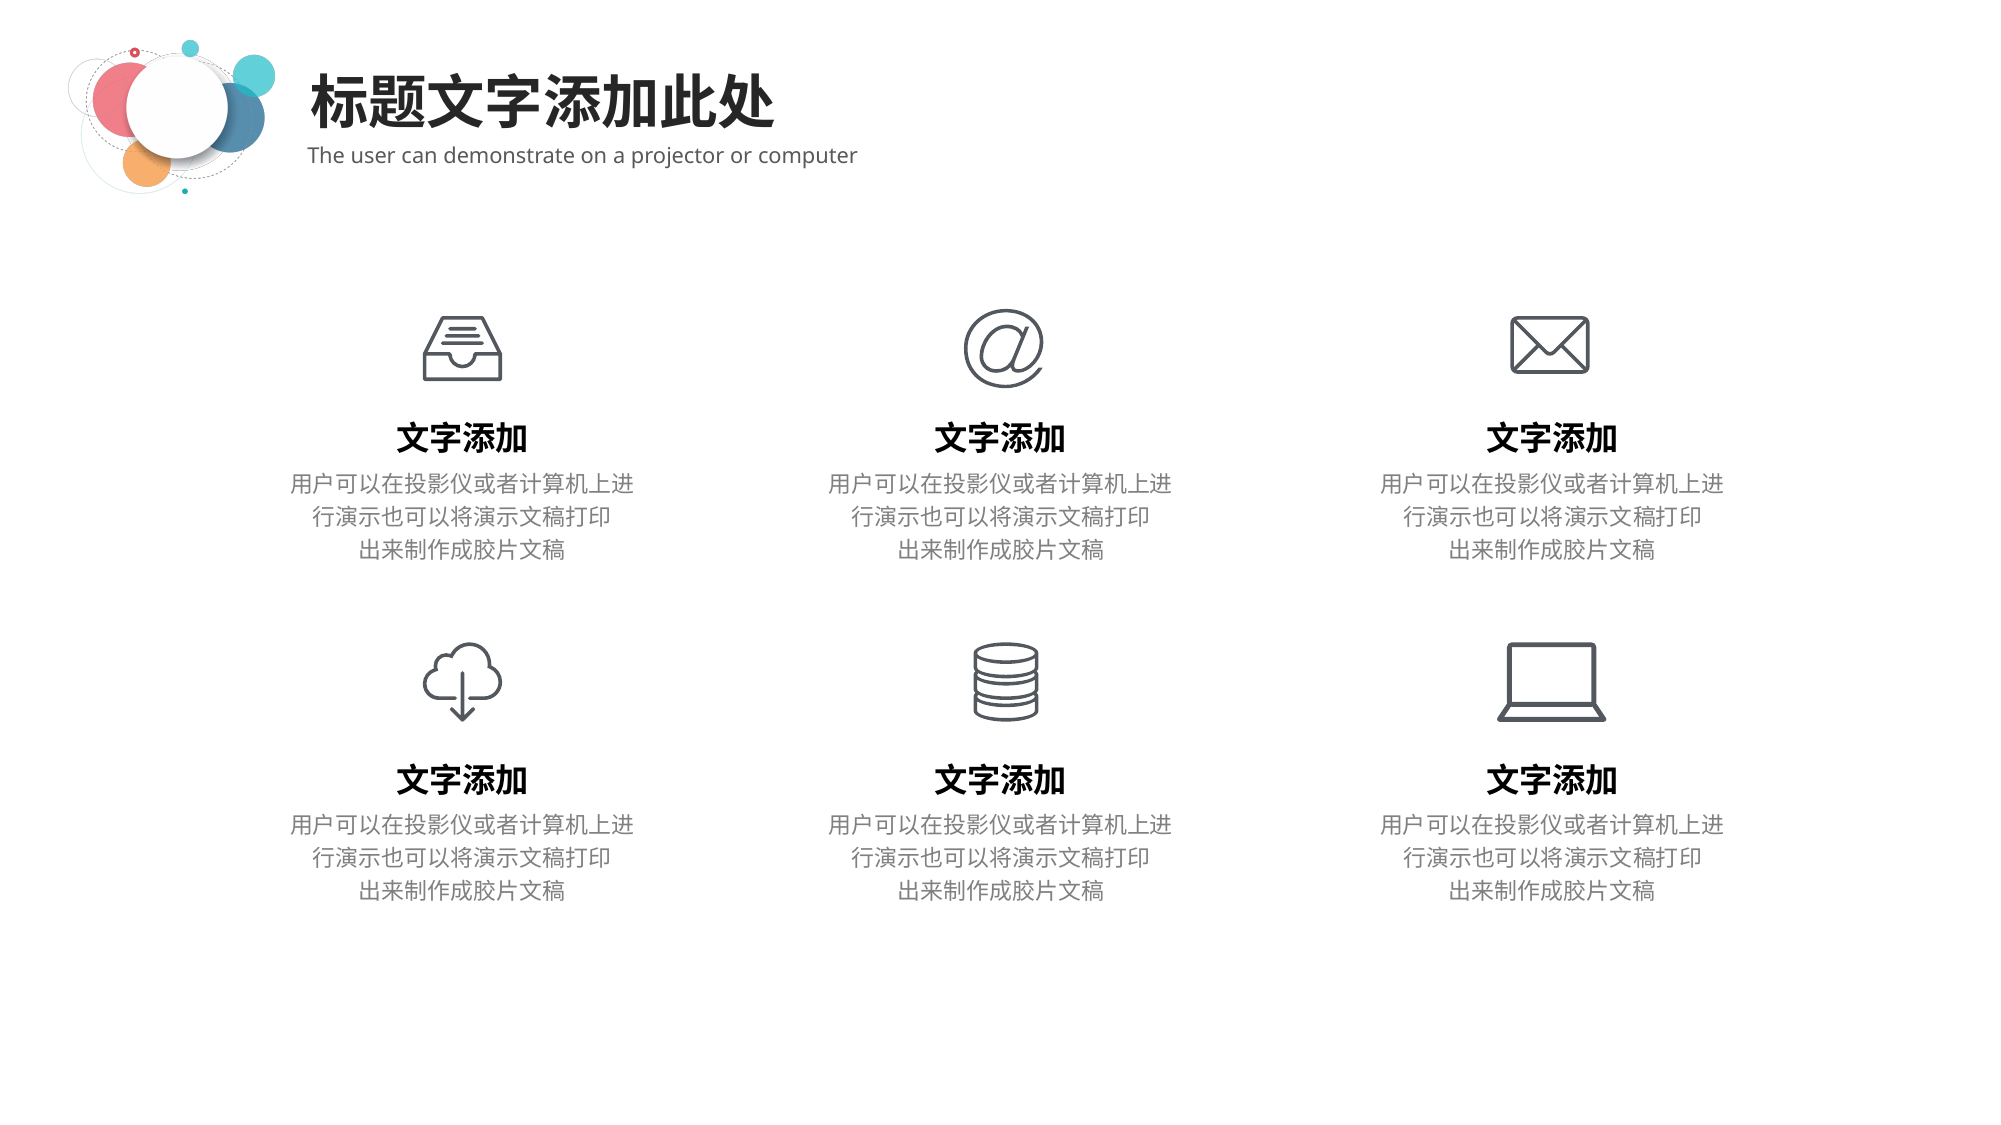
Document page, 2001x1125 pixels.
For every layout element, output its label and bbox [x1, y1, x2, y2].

text_box [807, 743, 1195, 913]
text_box [1497, 642, 1607, 722]
text_box [973, 642, 1039, 722]
text_box [292, 58, 911, 176]
text_box [1358, 743, 1747, 913]
text_box [1510, 316, 1590, 374]
text_box [1358, 402, 1747, 572]
text_box [268, 402, 657, 572]
text_box [449, 671, 476, 722]
text_box [807, 402, 1195, 572]
text_box [963, 308, 1044, 389]
text_box [268, 743, 657, 913]
picture [68, 40, 275, 194]
text_box [422, 316, 503, 382]
text_box [422, 642, 503, 700]
